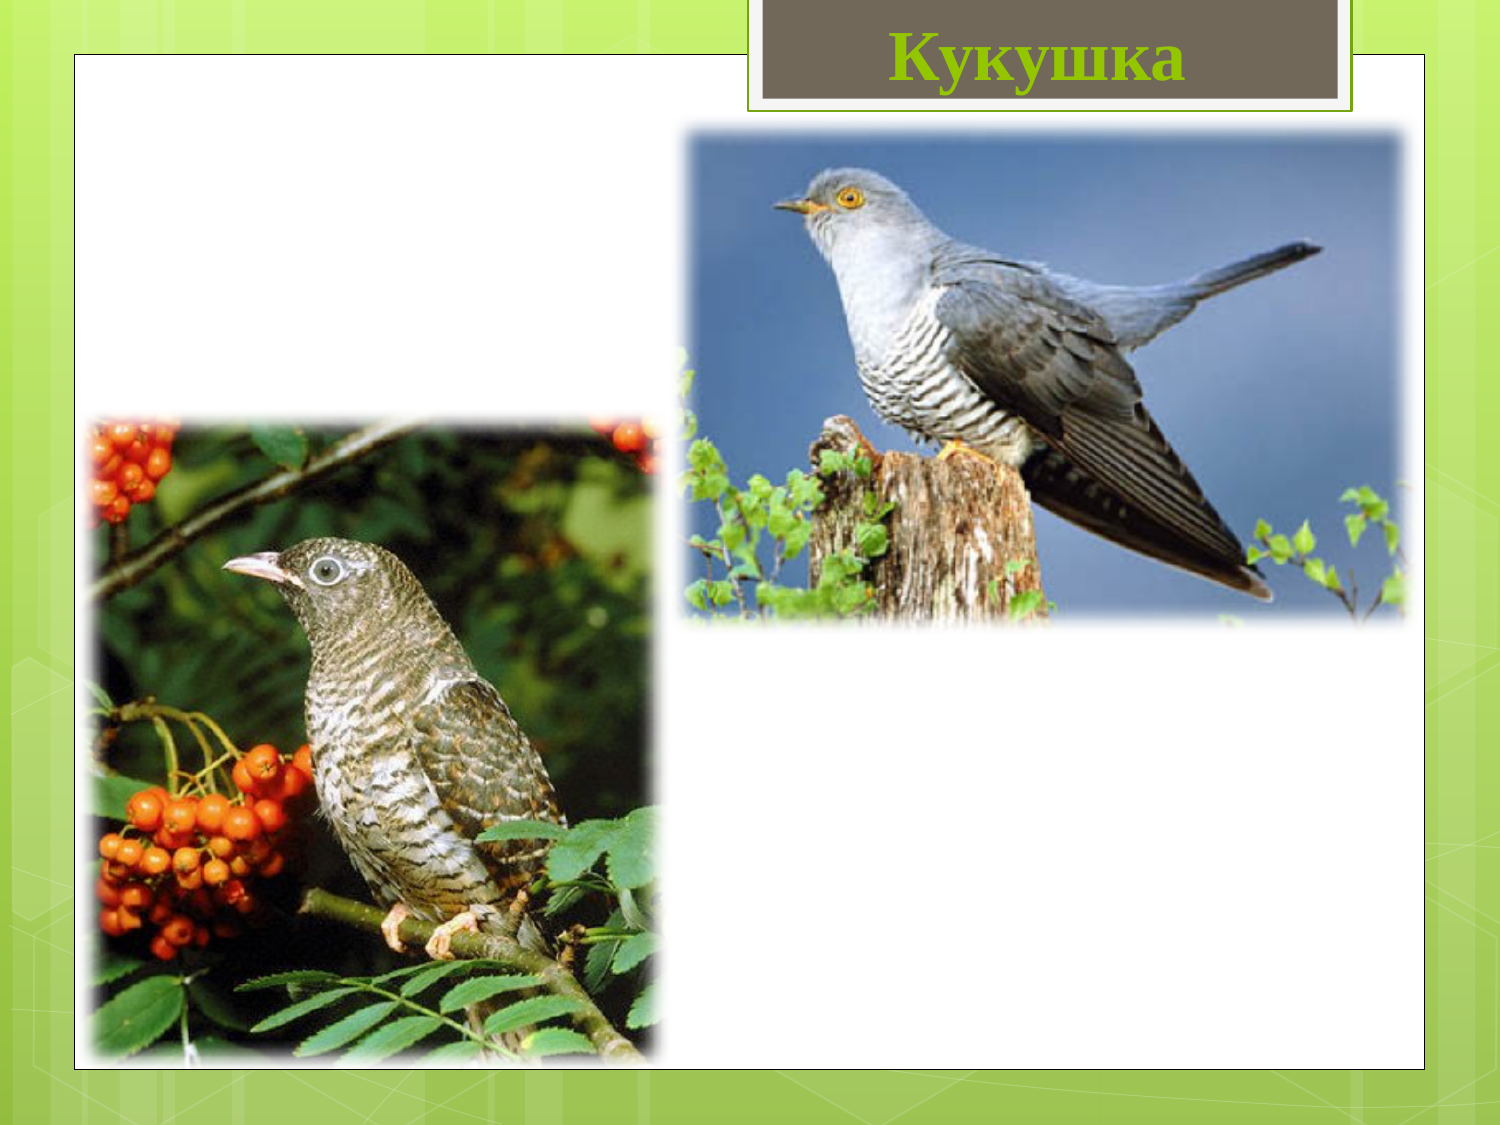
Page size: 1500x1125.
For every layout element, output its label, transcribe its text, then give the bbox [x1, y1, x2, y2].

picture [76, 408, 670, 1073]
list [668, 113, 1420, 635]
title Кукушка [763, 0, 1329, 102]
